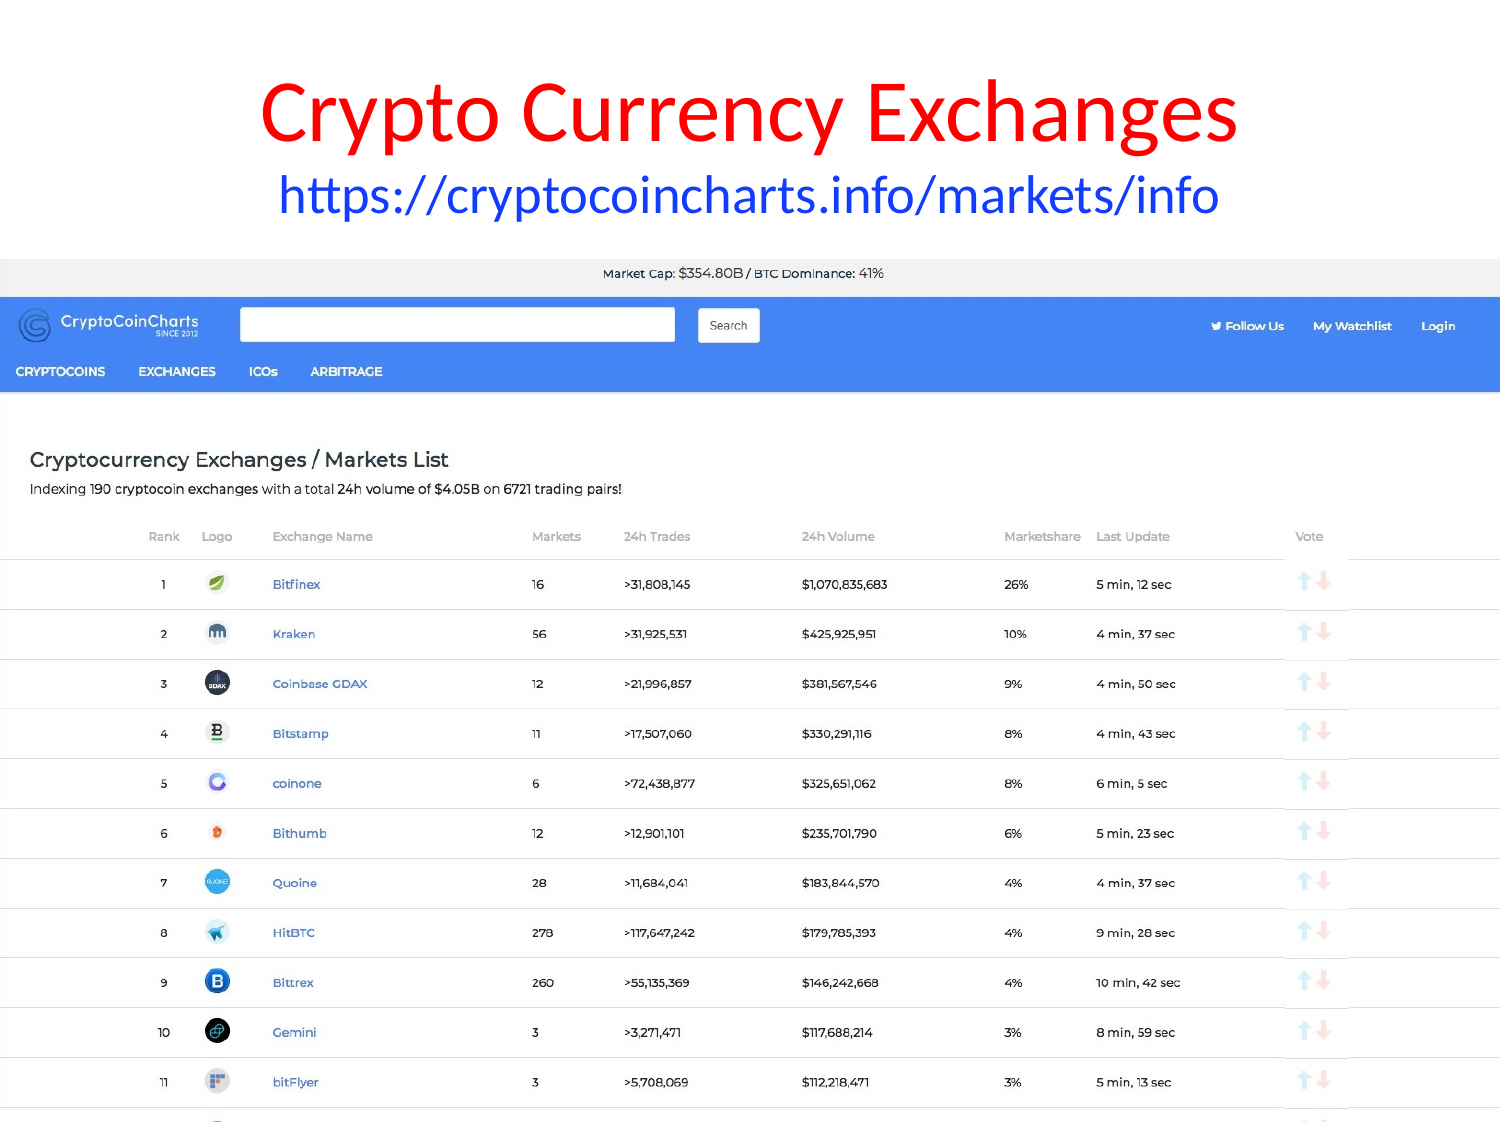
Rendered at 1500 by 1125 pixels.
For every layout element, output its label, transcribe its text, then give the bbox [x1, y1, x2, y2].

title Crypto Currency Exchanges https://cryptocoincharts.info/markets/info [75, 45, 1425, 233]
picture [0, 259, 1500, 1122]
